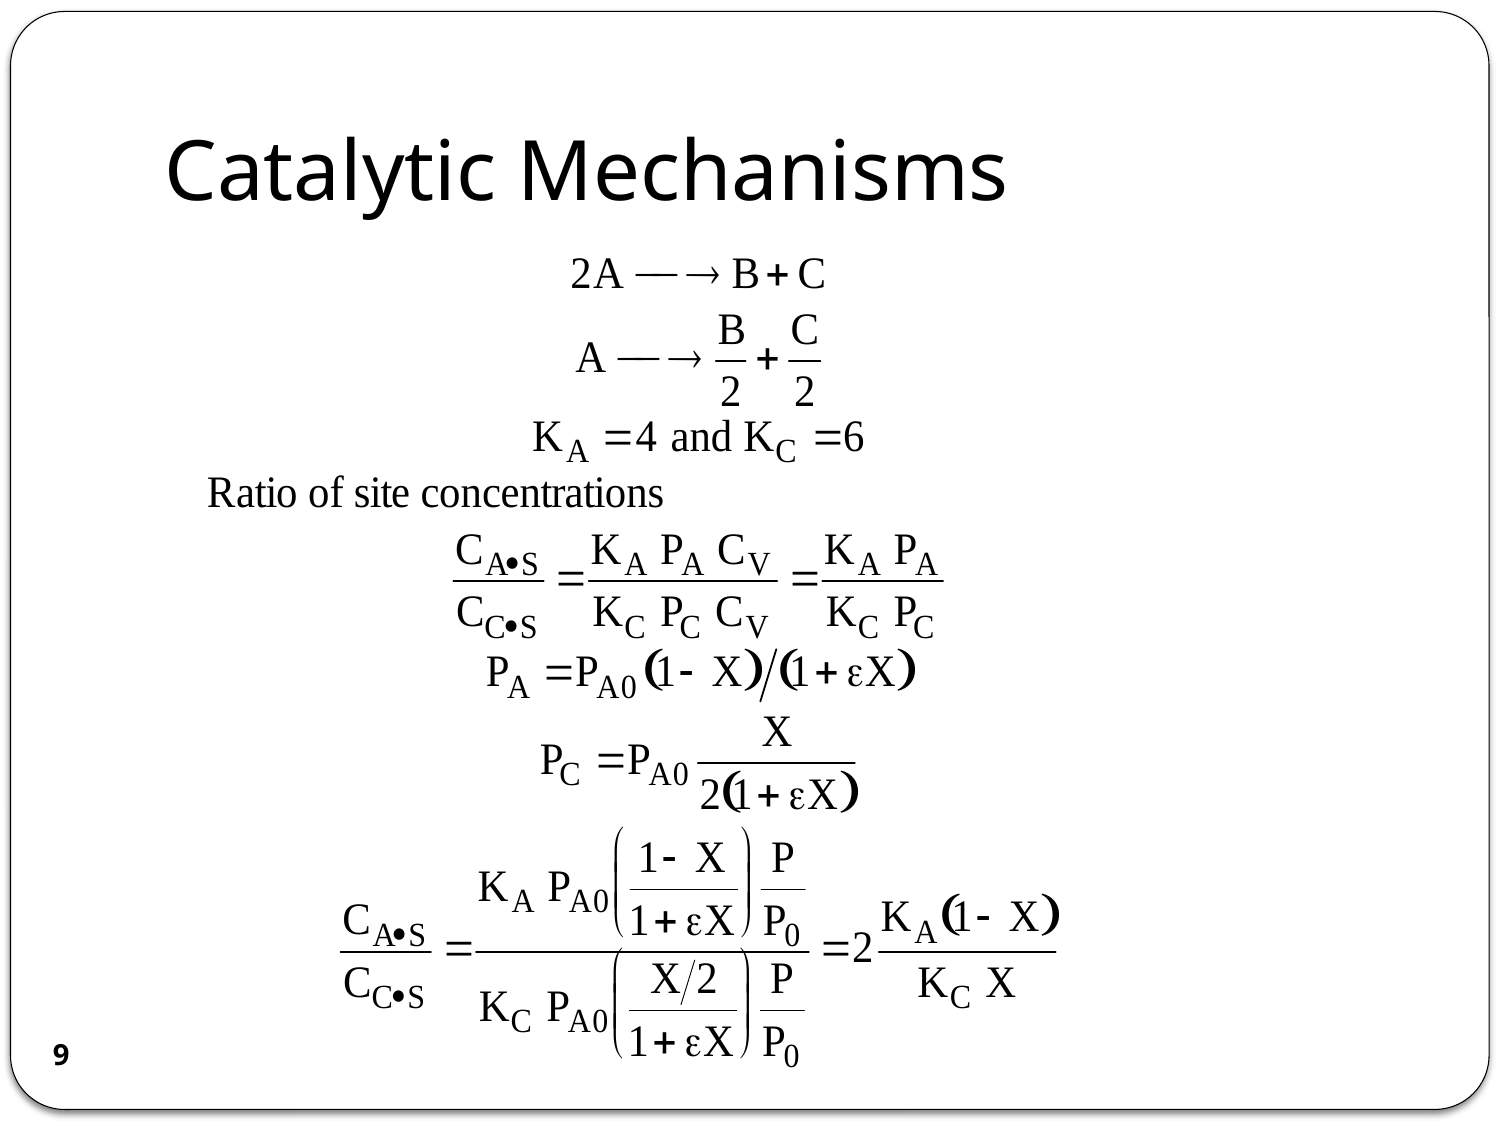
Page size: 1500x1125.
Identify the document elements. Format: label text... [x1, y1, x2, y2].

title Catalytic Mechanisms [150, 45, 1425, 233]
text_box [201, 233, 1193, 1074]
slide_number 9 [23, 1018, 99, 1094]
